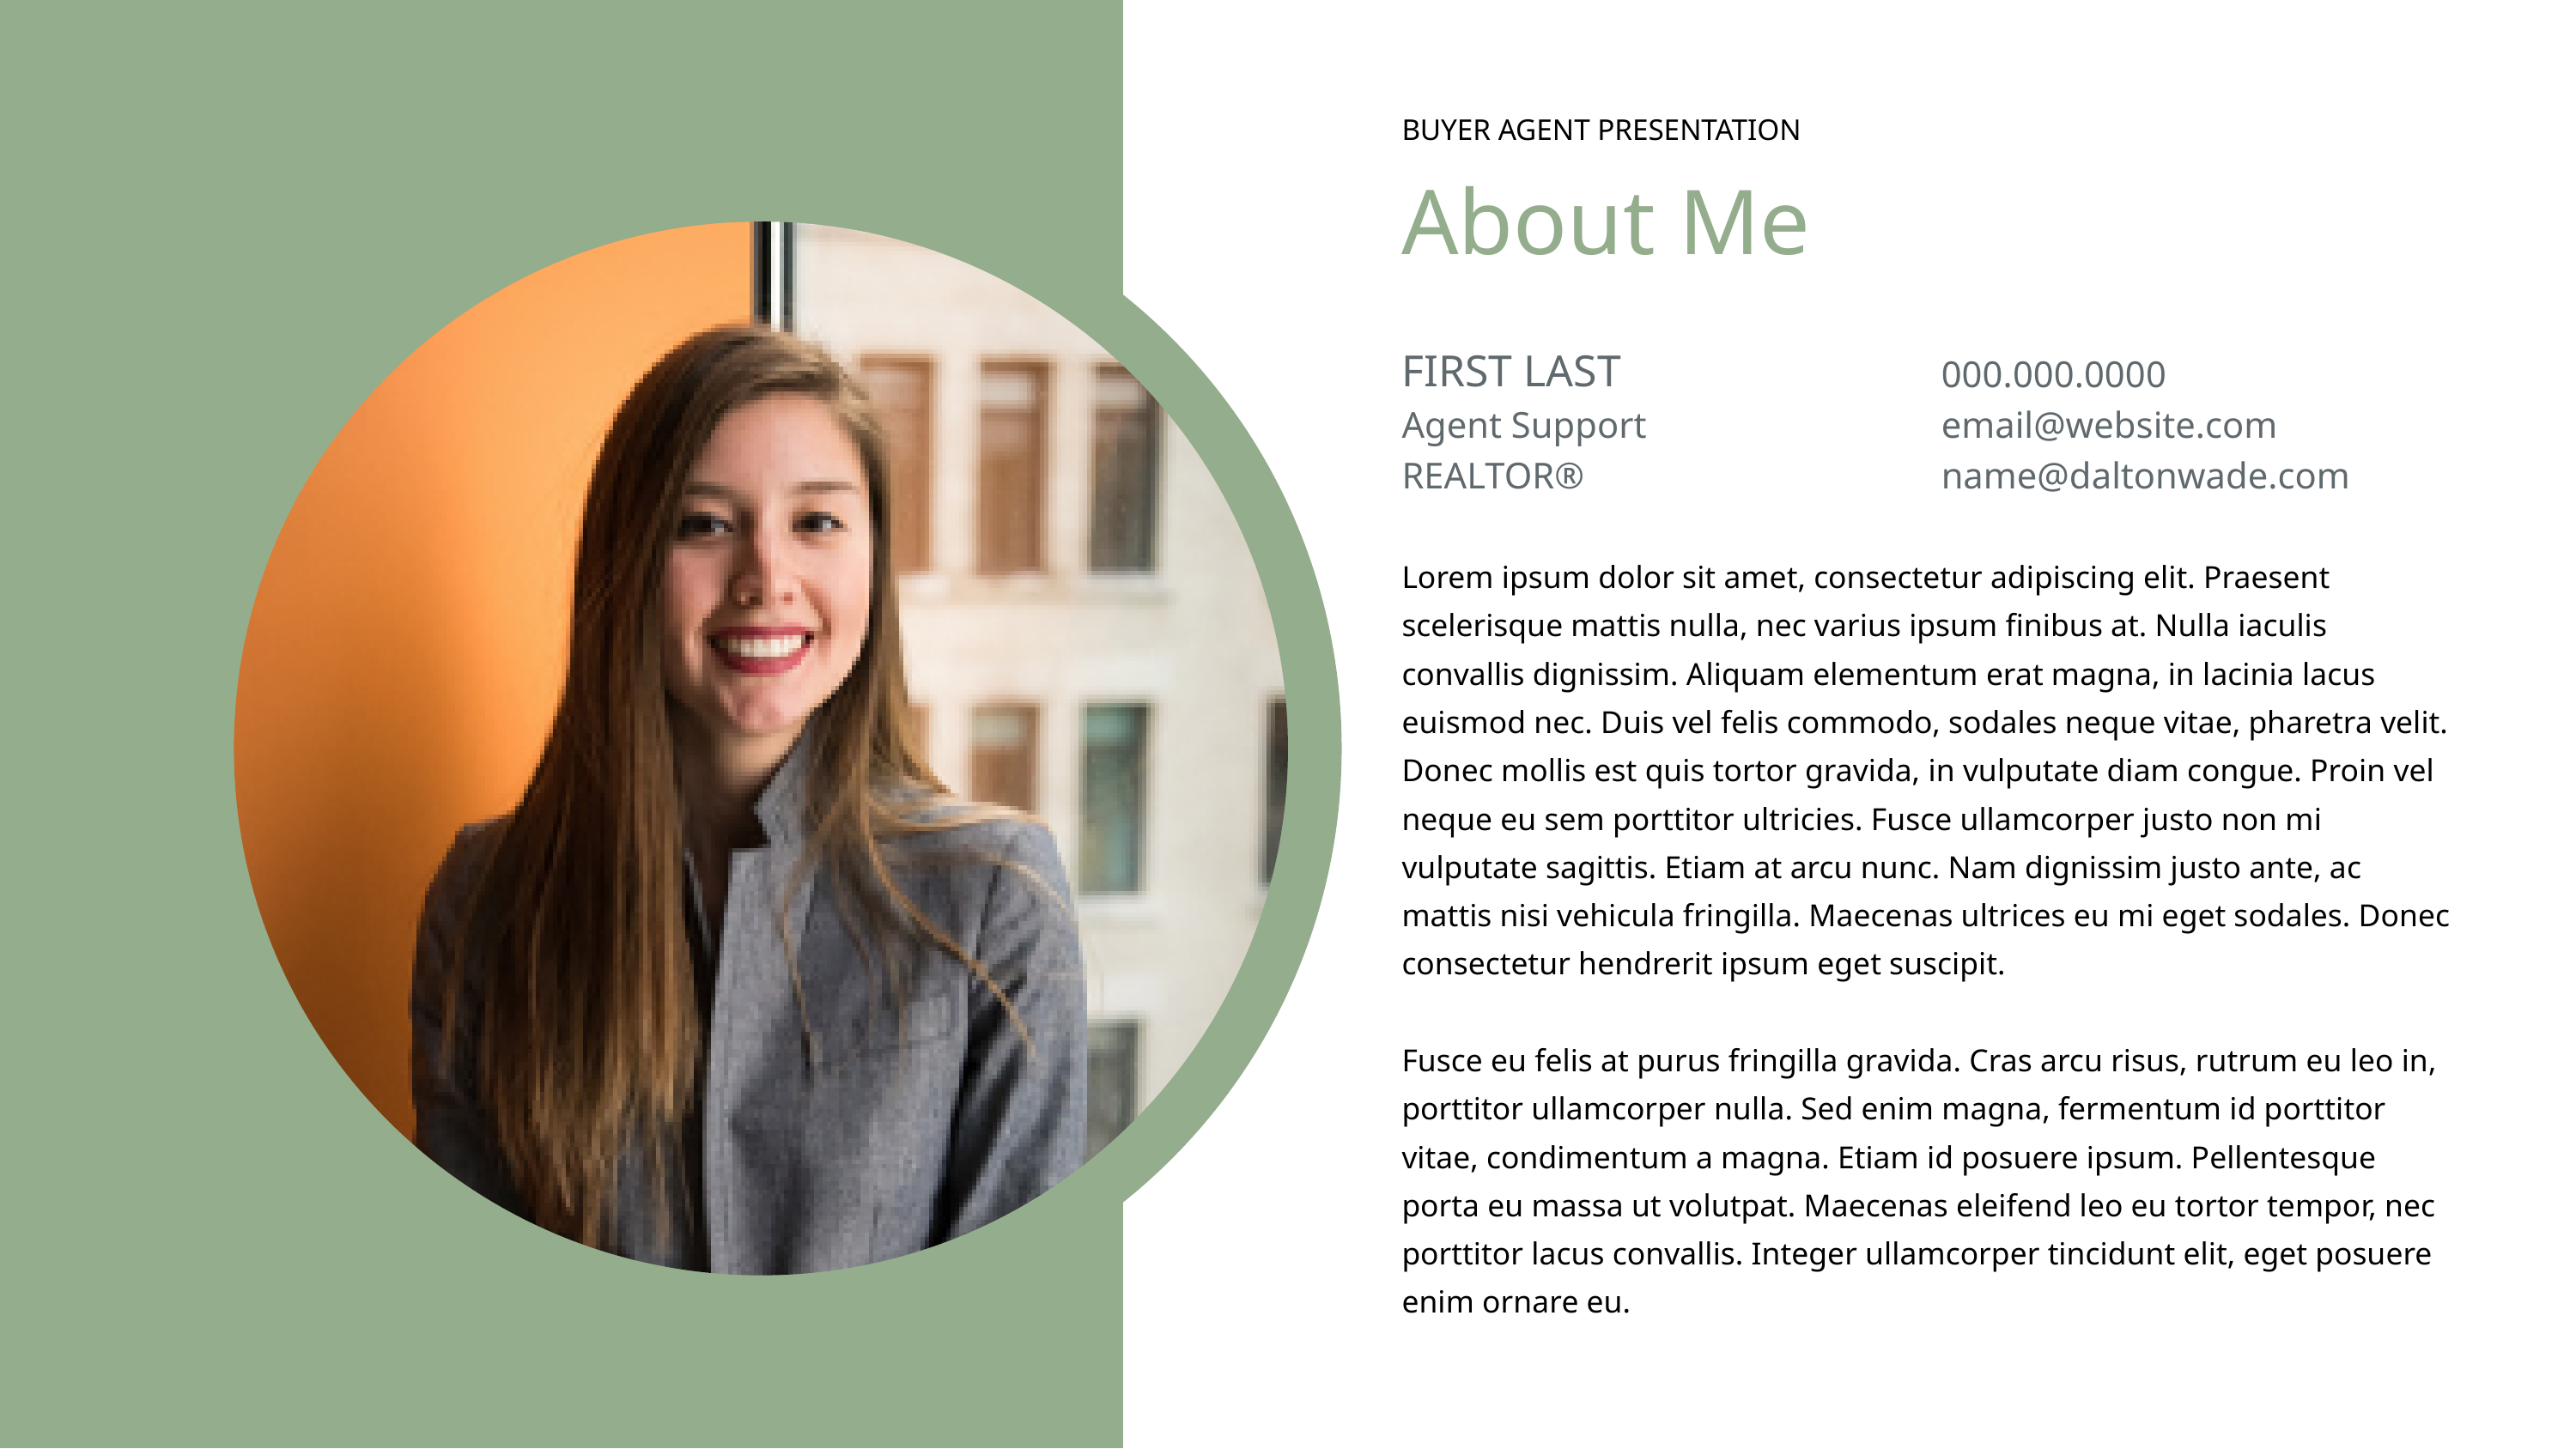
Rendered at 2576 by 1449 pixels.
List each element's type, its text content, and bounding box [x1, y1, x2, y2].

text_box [179, 167, 1342, 1330]
text_box BUYER AGENT PRESENTATION [1401, 106, 2269, 146]
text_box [0, 0, 1124, 1449]
text_box 000.000.0000 email@website.com name@daltonwade.com [1941, 344, 2576, 496]
text_box About Me [1401, 176, 1893, 273]
text_box FIRST LAST Agent Support REALTOR® [1401, 334, 2166, 496]
text_box Lorem ipsum dolor sit amet, consectetur adipiscing elit. Praesent scelerisque mattis nulla, nec varius ipsum finibus at. Nulla iaculis convallis dignissim. Aliquam elementum erat magna, in lacinia lacus euismod nec. Duis vel felis commodo, sodales neque vitae, pharetra velit. Donec mollis est quis tortor gravida, in vulputate diam congue. Proin vel neque eu sem porttitor ultricies. Fusce ullamcorper justo non mi vulputate sagittis. Etiam at arcu nunc. Nam dignissim justo ante, ac mattis nisi vehicula fringilla. Maecenas ultrices eu mi eget sodales. Donec consectetur hendrerit ipsum eget suscipit. Fusce eu felis at purus fringilla gravida. Cras arcu risus, rutrum eu leo in, porttitor ullamcorper nulla. Sed enim magna, fermentum id porttitor vitae, condimentum a magna. Etiam id posuere ipsum. Pellentesque porta eu massa ut volutpat. Maecenas eleifend leo eu tortor tempor, nec porttitor lacus convallis. Integer ullamcorper tincidunt elit, eget posuere enim ornare eu. [1401, 546, 2455, 1320]
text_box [234, 221, 1289, 1276]
